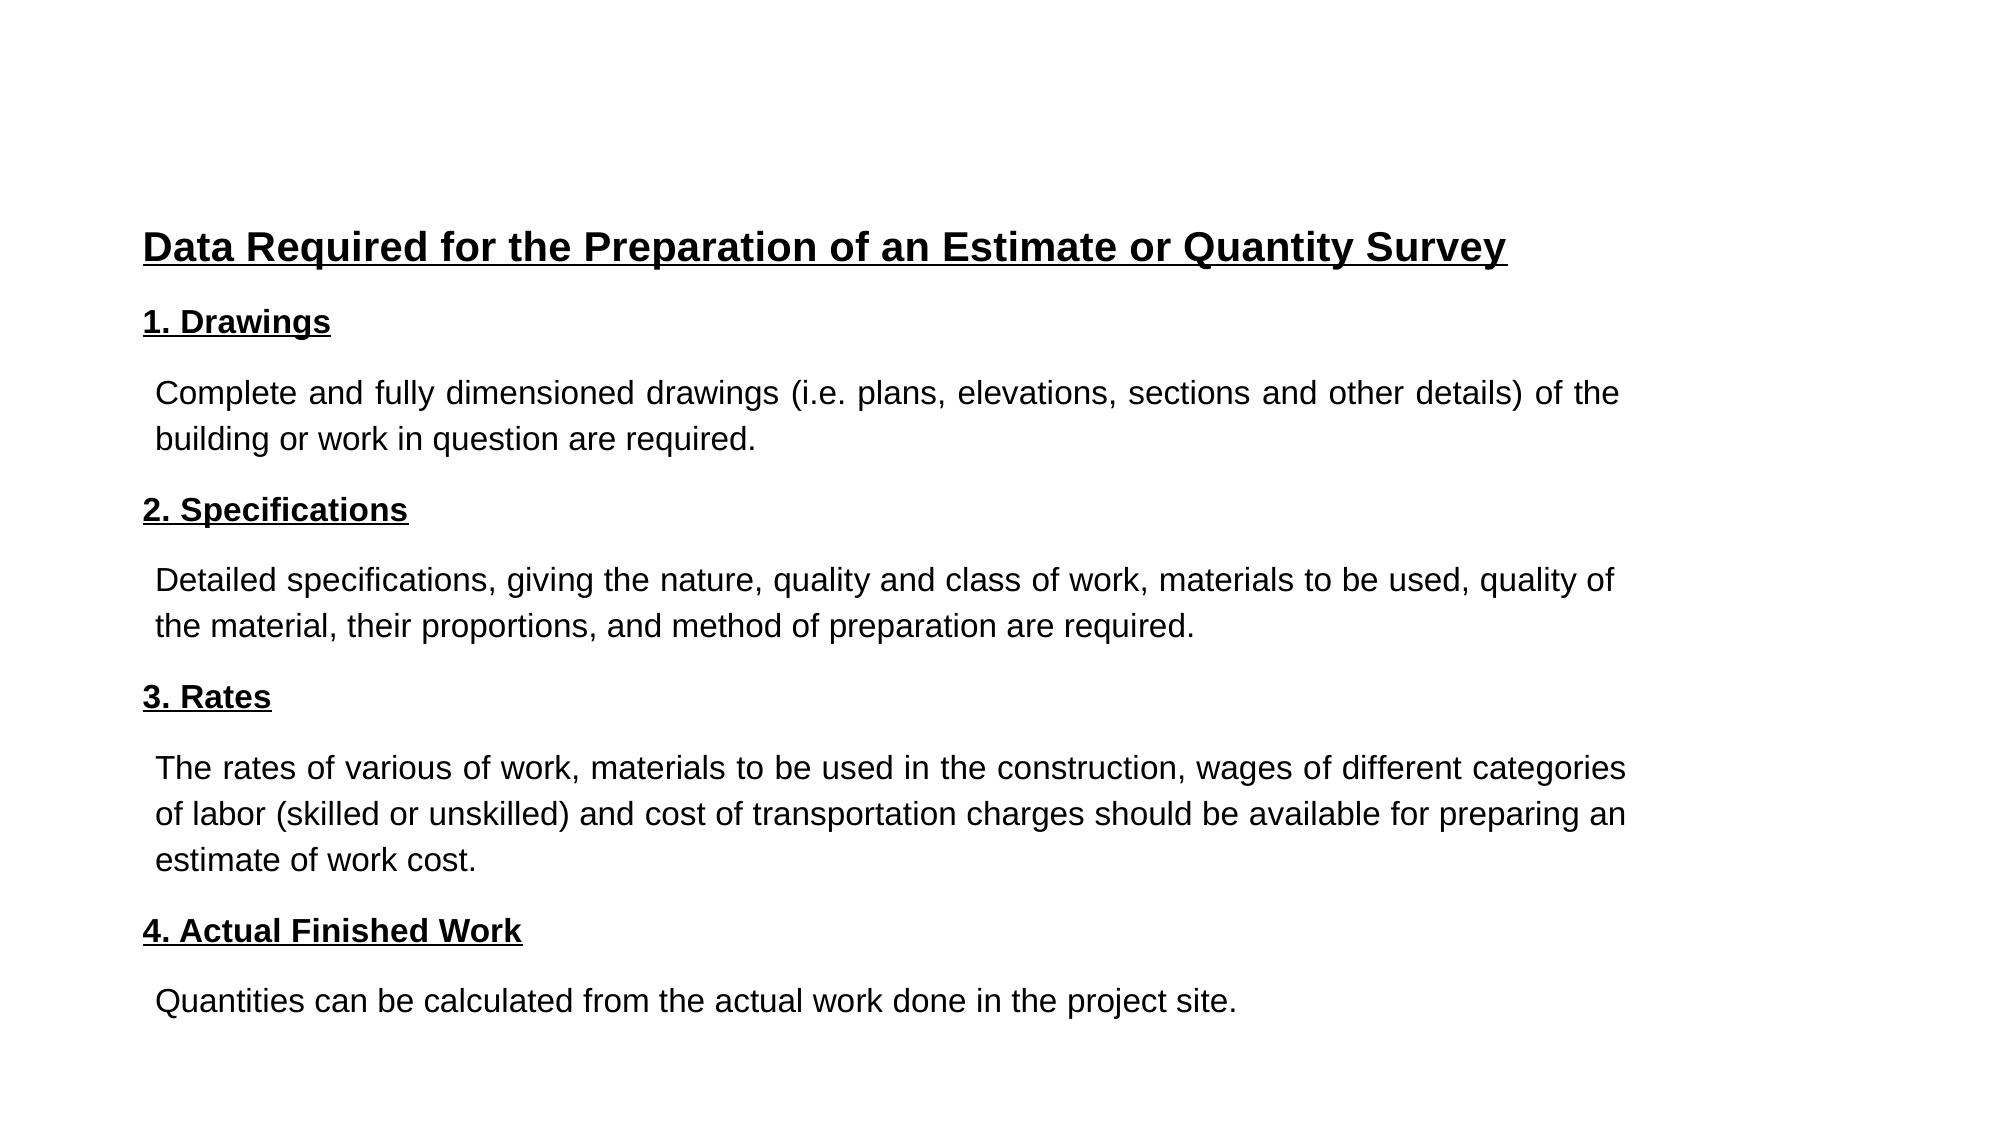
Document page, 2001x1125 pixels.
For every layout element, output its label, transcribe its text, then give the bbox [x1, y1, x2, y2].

text_box Data Required for the Preparation of an Estimate or Quantity Survey 1. Drawings Complete and fully dimensioned drawings (i.e. plans, elevations, sections and other details) of the building or work in question are required. 2. Specifications Detailed specifications, giving the nature, quality and class of work, materials to be used, quality of the material, their proportions, and method of preparation are required. 3. Rates The rates of various of work, materials to be used in the construction, wages of different categories of labor (skilled or unskilled) and cost of transportation charges should be available for preparing an estimate of work cost. 4. Actual Finished Work Quantities can be calculated from the actual work done in the project site. [128, 204, 1647, 1027]
